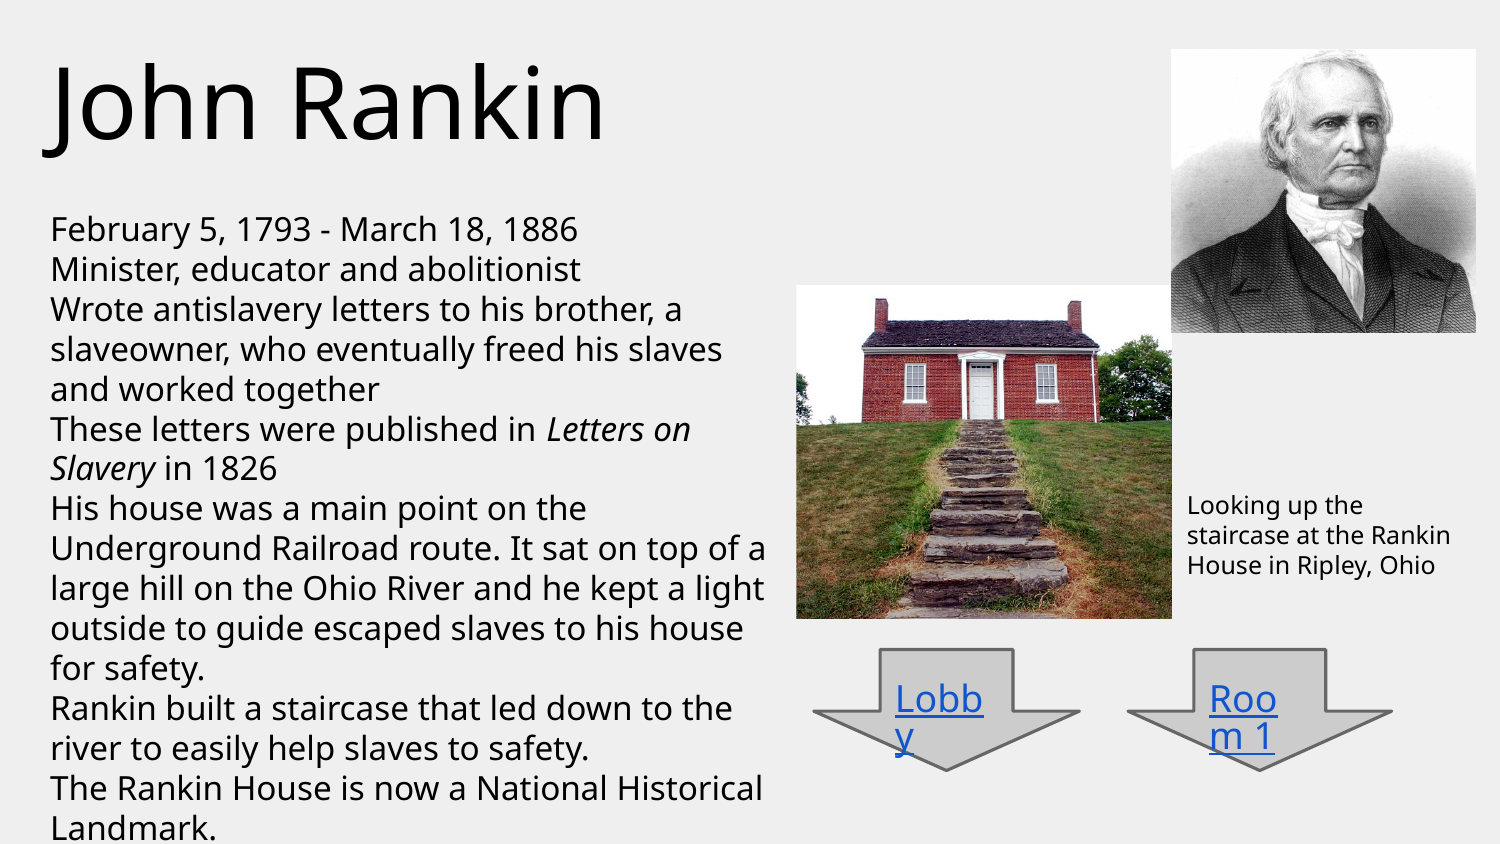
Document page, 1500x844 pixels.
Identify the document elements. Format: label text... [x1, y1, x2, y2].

list February 5, 1793 - March 18, 1886 Minister, educator and abolitionist Wrote antislavery letters to his brother, a slaveowner, who eventually freed his slaves and worked together These letters were published in Letters on Slavery in 1826 His house was a main point on the Underground Railroad route. It sat on top of a large hill on the Ohio River and he kept a light outside to guide escaped slaves to his house for safety. Rankin built a staircase that led down to the river to easily help slaves to safety. The Rankin House is now a National Historical Landmark. [35, 193, 797, 844]
picture [796, 49, 1477, 619]
text_box Lobby [813, 649, 1080, 771]
title John Rankin [35, 33, 737, 175]
text_box Looking up the staircase at the Rankin House in Ripley, Ohio [1177, 474, 1476, 562]
text_box Room 1 [1128, 649, 1392, 771]
